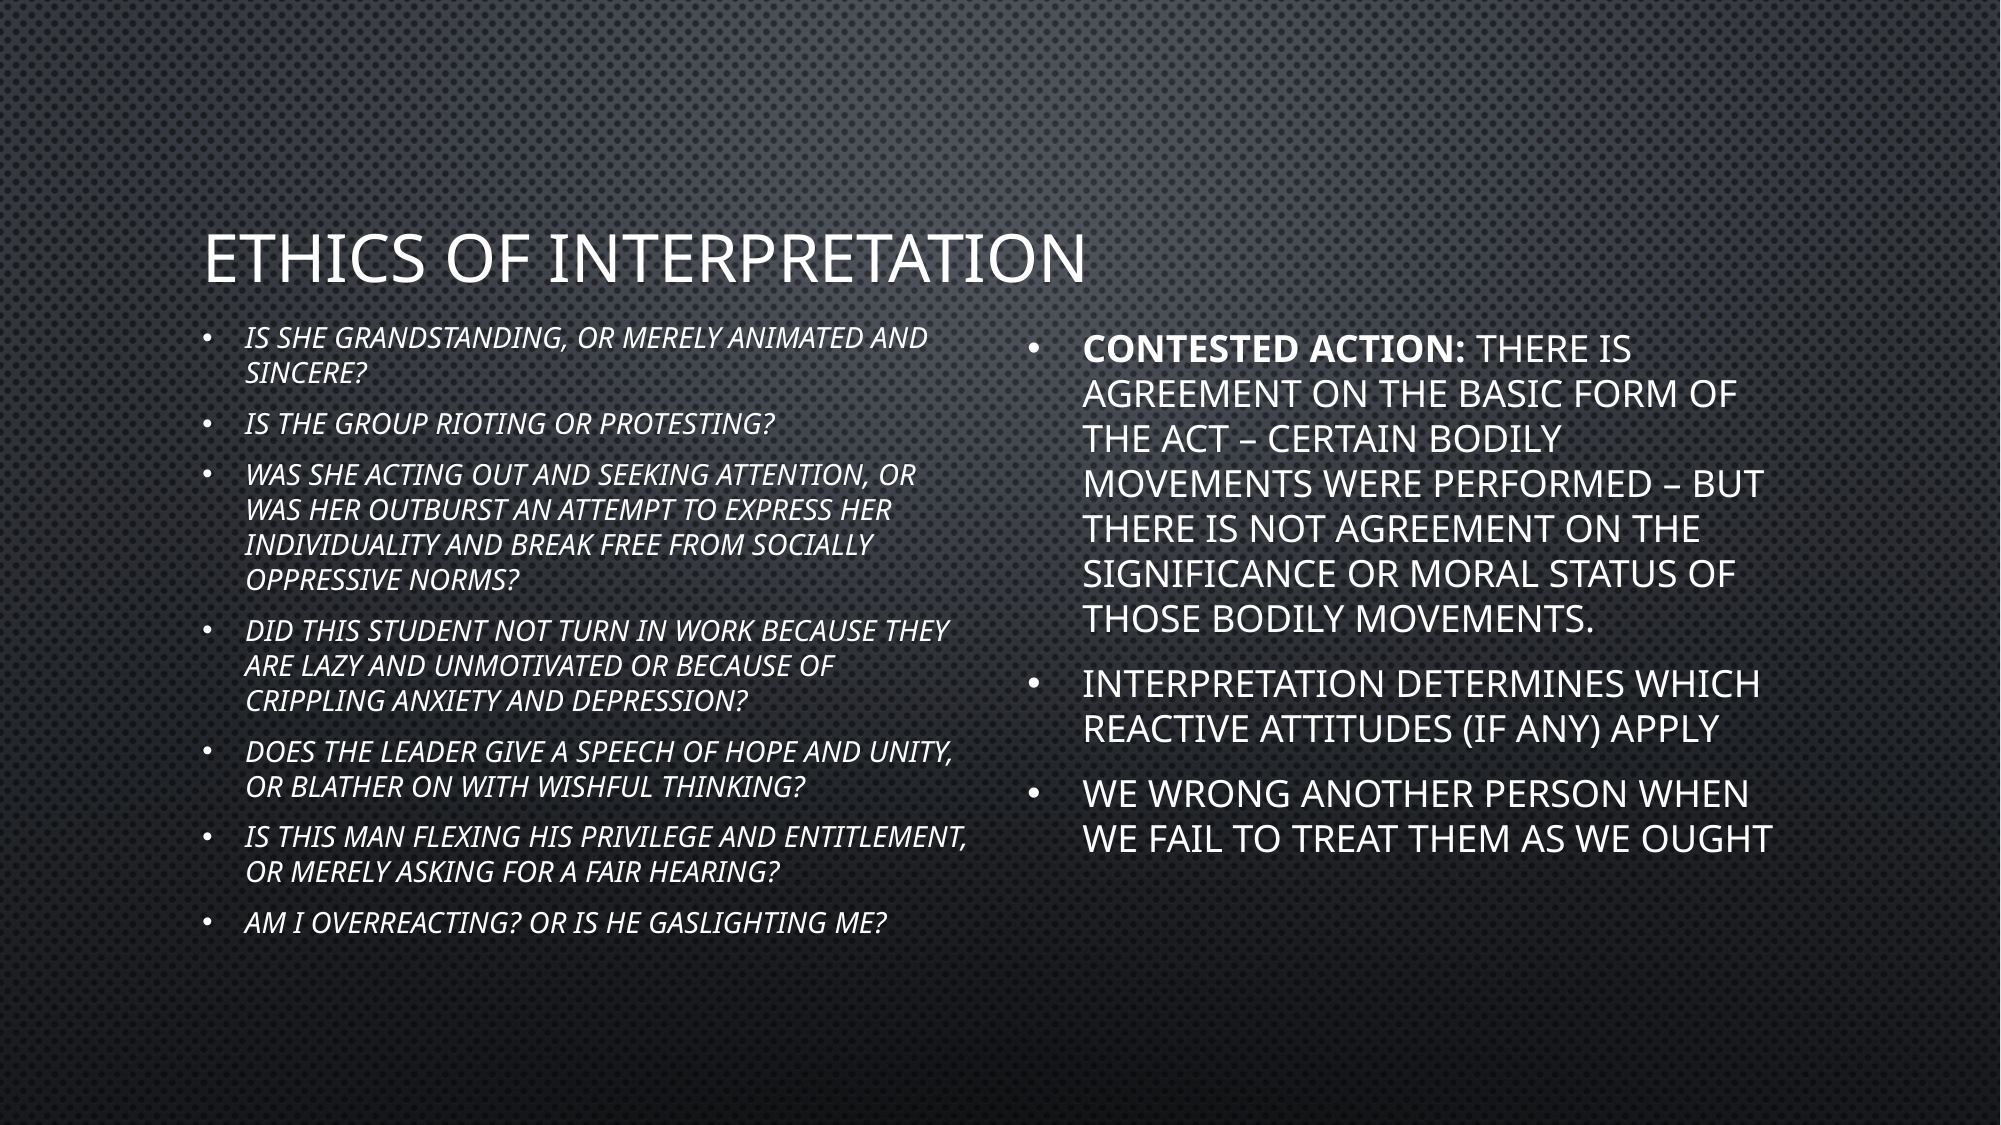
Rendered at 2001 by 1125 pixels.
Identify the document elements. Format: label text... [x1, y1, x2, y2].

list Contested Action: there is agreement on the basic form of the act – certain bodily movements were performed – but there is not agreement on the significance or moral status of those bodily movements. Interpretation determines which reactive attitudes (if any) apply We wrong another person when we fail to treat them as we ought [1012, 299, 1813, 950]
title Ethics of Interpretation [187, 99, 1813, 413]
list Is she grandstanding, or merely animated and sincere? Is the group rioting or protesting? Was she acting out and seeking attention, or was her outburst an attempt to express her individuality and break free from socially oppressive norms? Did this student not turn in work because they are lazy and unmotivated or because of crippling anxiety and depression? Does the leader give a speech of hope and unity, or blather on with wishful thinking? Is this man flexing his privilege and entitlement, or merely asking for a fair hearing? Am I overreacting? Or is he gaslighting me? [187, 312, 988, 950]
